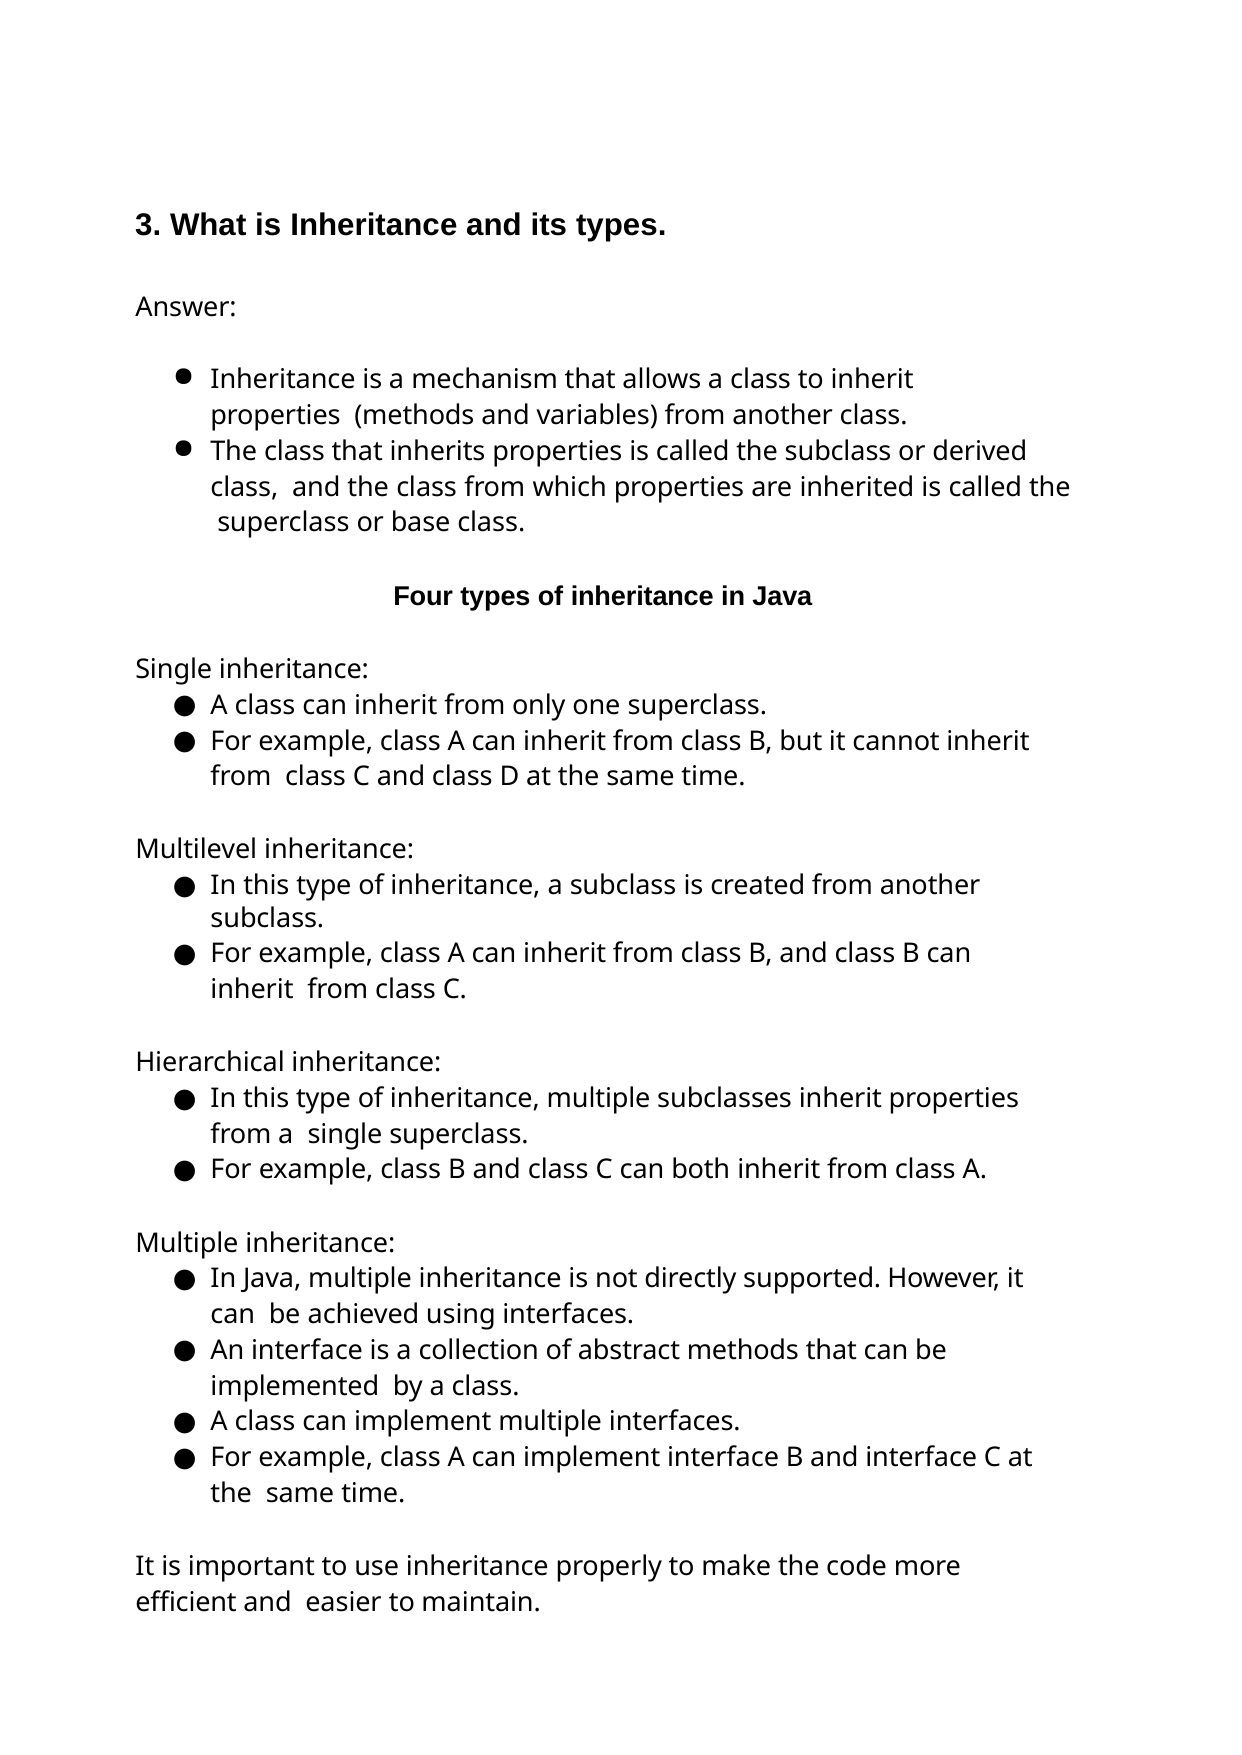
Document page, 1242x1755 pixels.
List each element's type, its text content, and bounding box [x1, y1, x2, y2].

text_box What is Inheritance and its types. Answer: Inheritance is a mechanism that allows a class to inherit properties (methods and variables) from another class. The class that inherits properties is called the subclass or derived class, and the class from which properties are inherited is called the superclass or base class. Four types of inheritance in Java Single inheritance: A class can inherit from only one superclass. For example, class A can inherit from class B, but it cannot inherit from class C and class D at the same time. Multilevel inheritance: In this type of inheritance, a subclass is created from another subclass. For example, class A can inherit from class B, and class B can inherit from class C. Hierarchical inheritance: In this type of inheritance, multiple subclasses inherit properties from a single superclass. For example, class B and class C can both inherit from class A. Multiple inheritance: In Java, multiple inheritance is not directly supported. However, it can be achieved using interfaces. An interface is a collection of abstract methods that can be implemented by a class. A class can implement multiple interfaces. For example, class A can implement interface B and interface C at the same time. It is important to use inheritance properly to make the code more efficient and easier to maintain. [133, 202, 1077, 1617]
